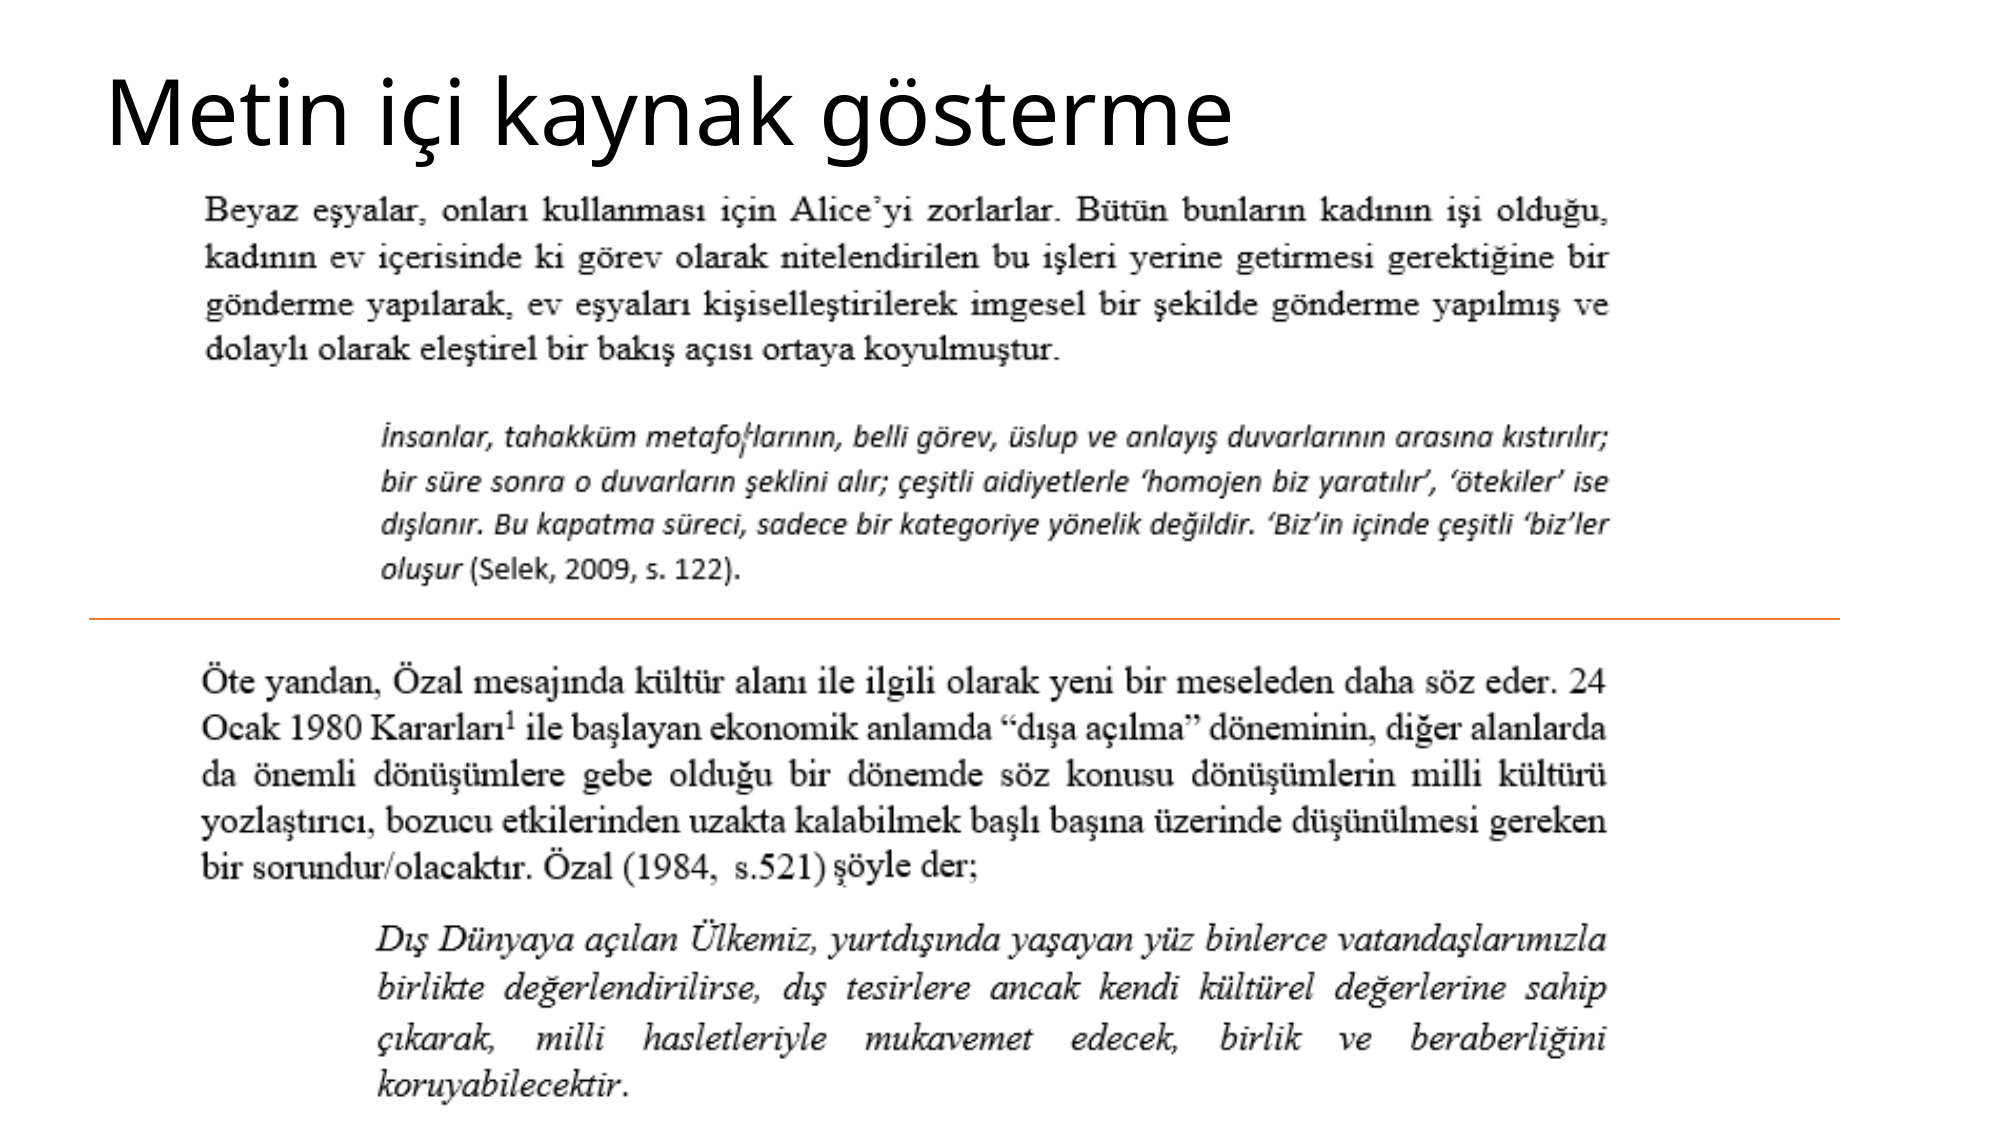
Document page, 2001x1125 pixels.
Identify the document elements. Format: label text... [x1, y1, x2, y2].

picture [185, 170, 1637, 618]
title Metin içi kaynak gösterme [89, 7, 1815, 225]
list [185, 639, 1637, 1118]
